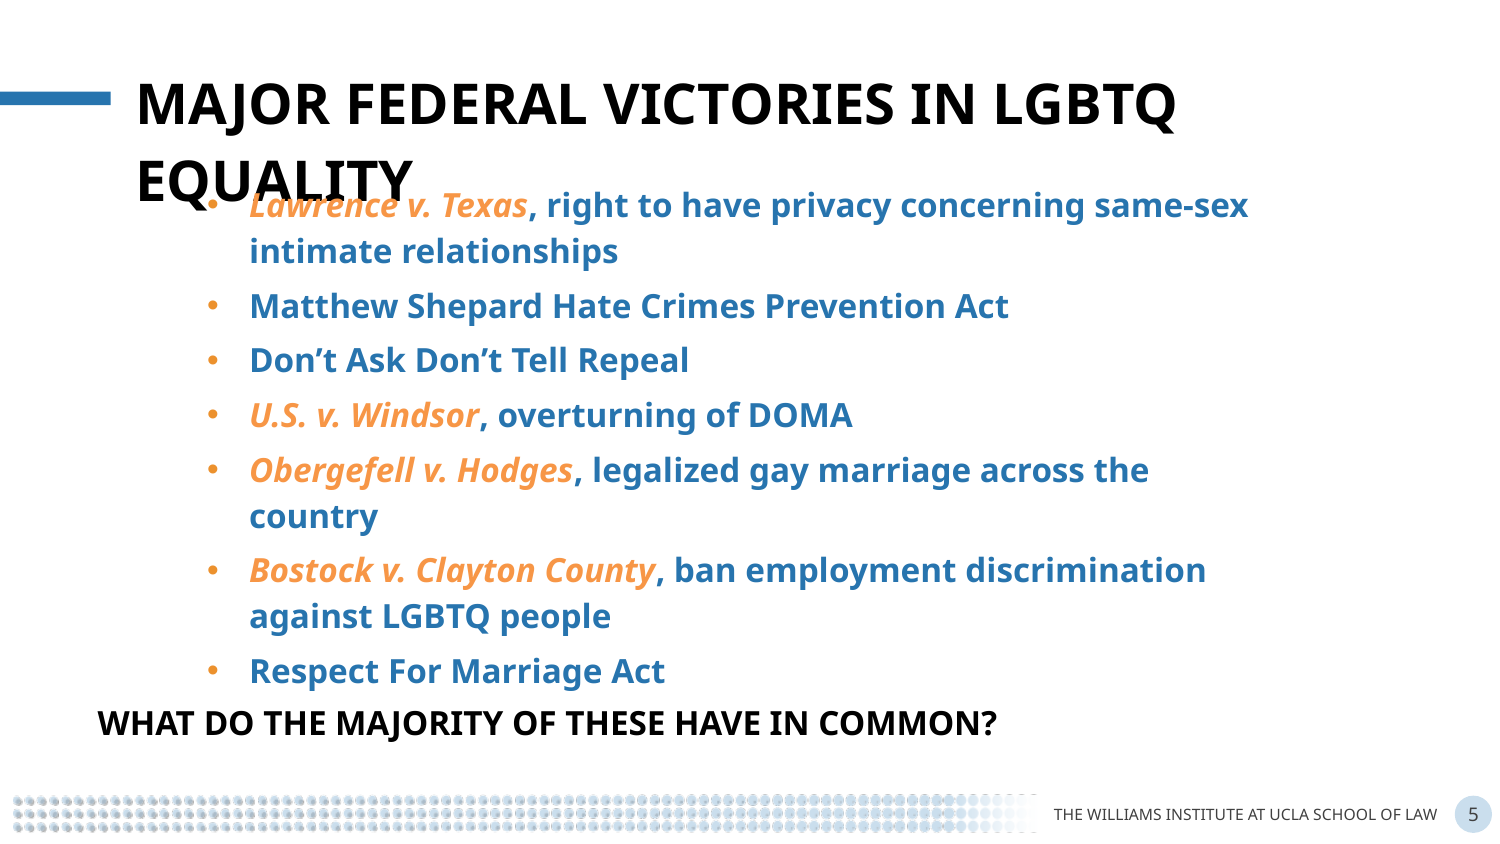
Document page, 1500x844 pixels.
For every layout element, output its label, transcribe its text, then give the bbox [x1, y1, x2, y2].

text_box What do the majority of these have In common? [82, 689, 1308, 754]
list Lawrence v. Texas, right to have privacy concerning same-sex intimate relationships Matthew Shepard Hate Crimes Prevention Act Don’t Ask Don’t Tell Repeal U.S. v. Windsor, overturning of DOMA Obergefell v. Hodges, legalized gay marriage across the country Bostock v. Clayton County, ban employment discrimination against LGBTQ people Respect For Marriage Act [192, 171, 1301, 689]
list Major Federal Victories in LGBTQ equality [120, 51, 1453, 117]
